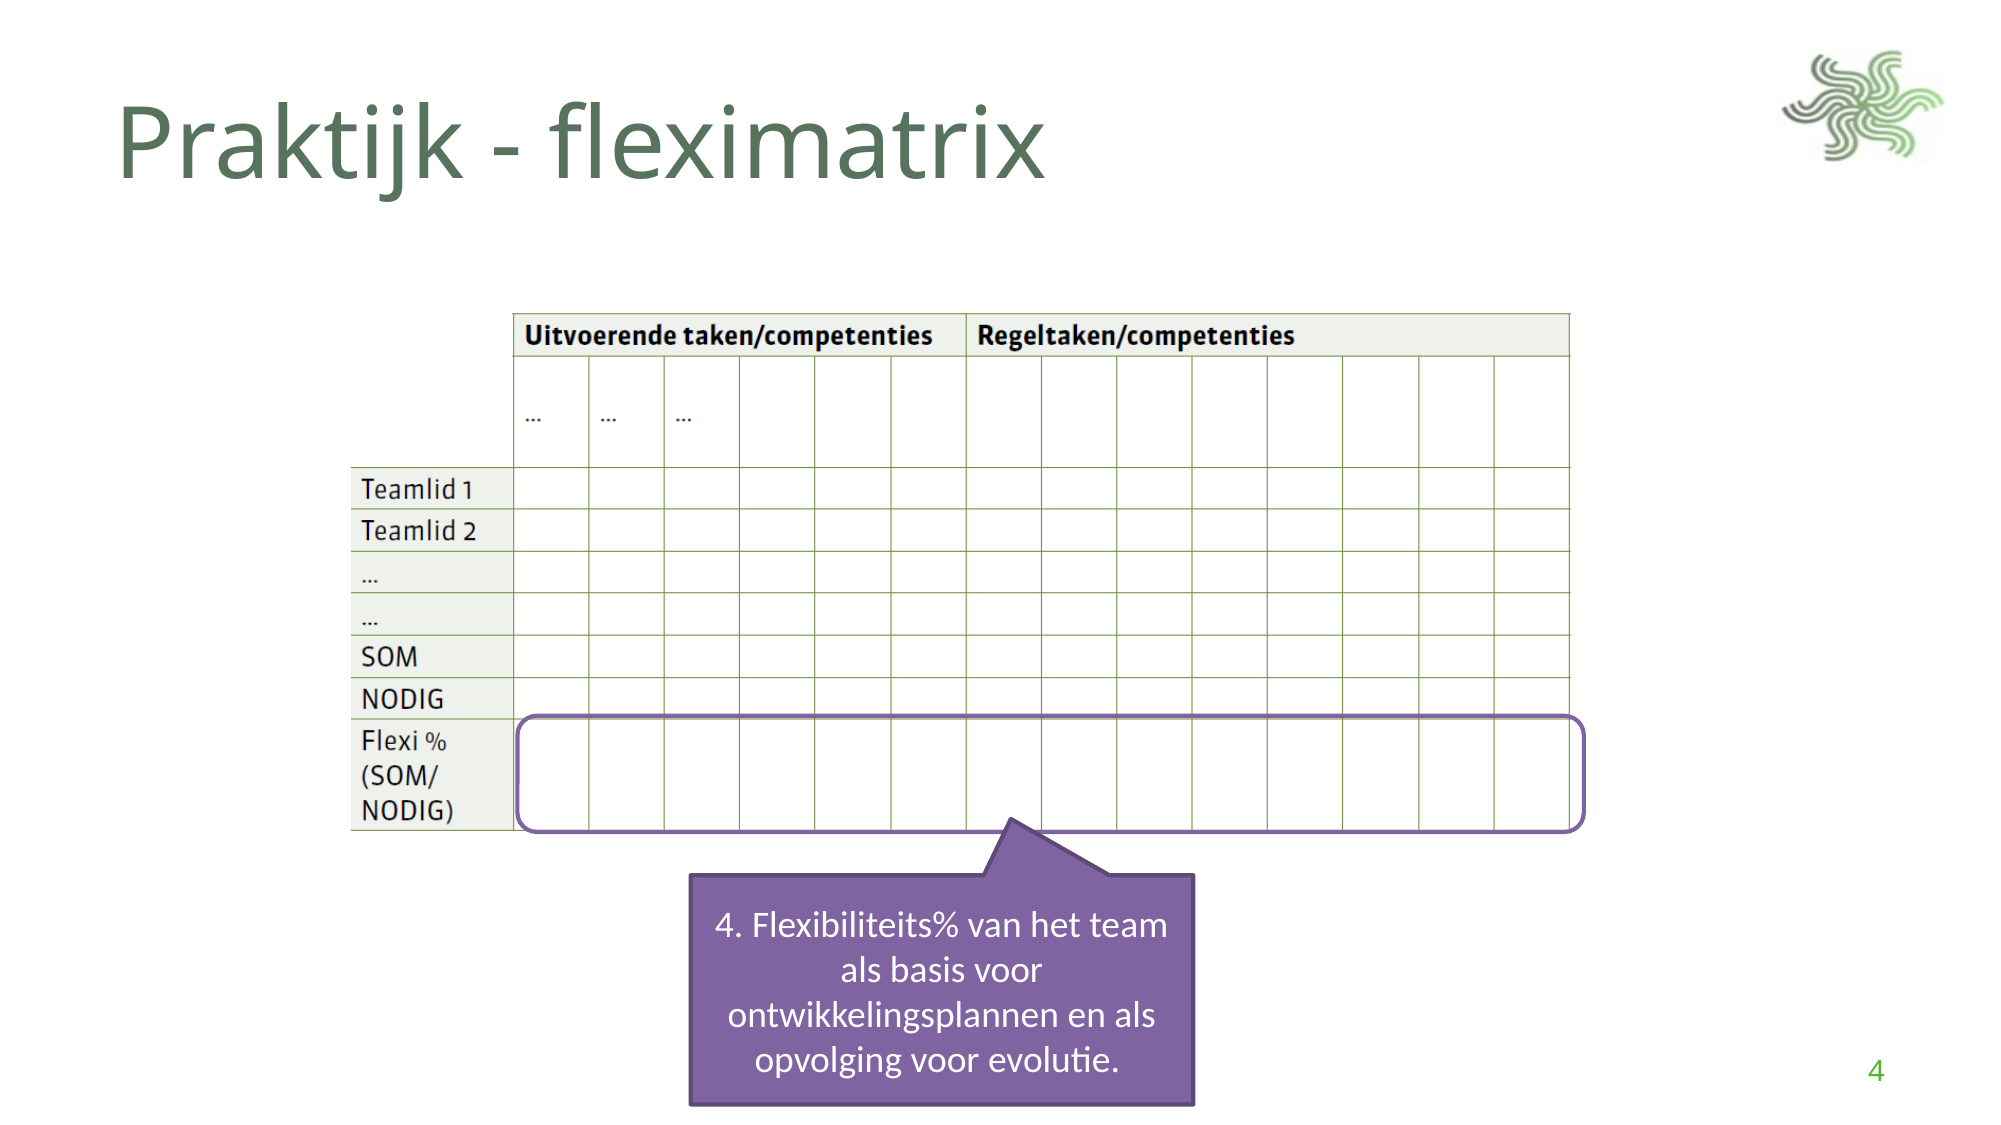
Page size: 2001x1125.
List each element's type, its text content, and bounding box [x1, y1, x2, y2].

picture [350, 310, 1572, 833]
picture [1776, 49, 1950, 166]
text_box 4. Flexibiliteits% van het team als basis voor ontwikkelingsplannen en als opvolging voor evolutie. [688, 841, 1196, 1107]
slide_number 4 [1433, 1042, 1900, 1103]
text_box [1577, 717, 1586, 830]
title Praktijk - fleximatrix [99, 45, 1746, 233]
